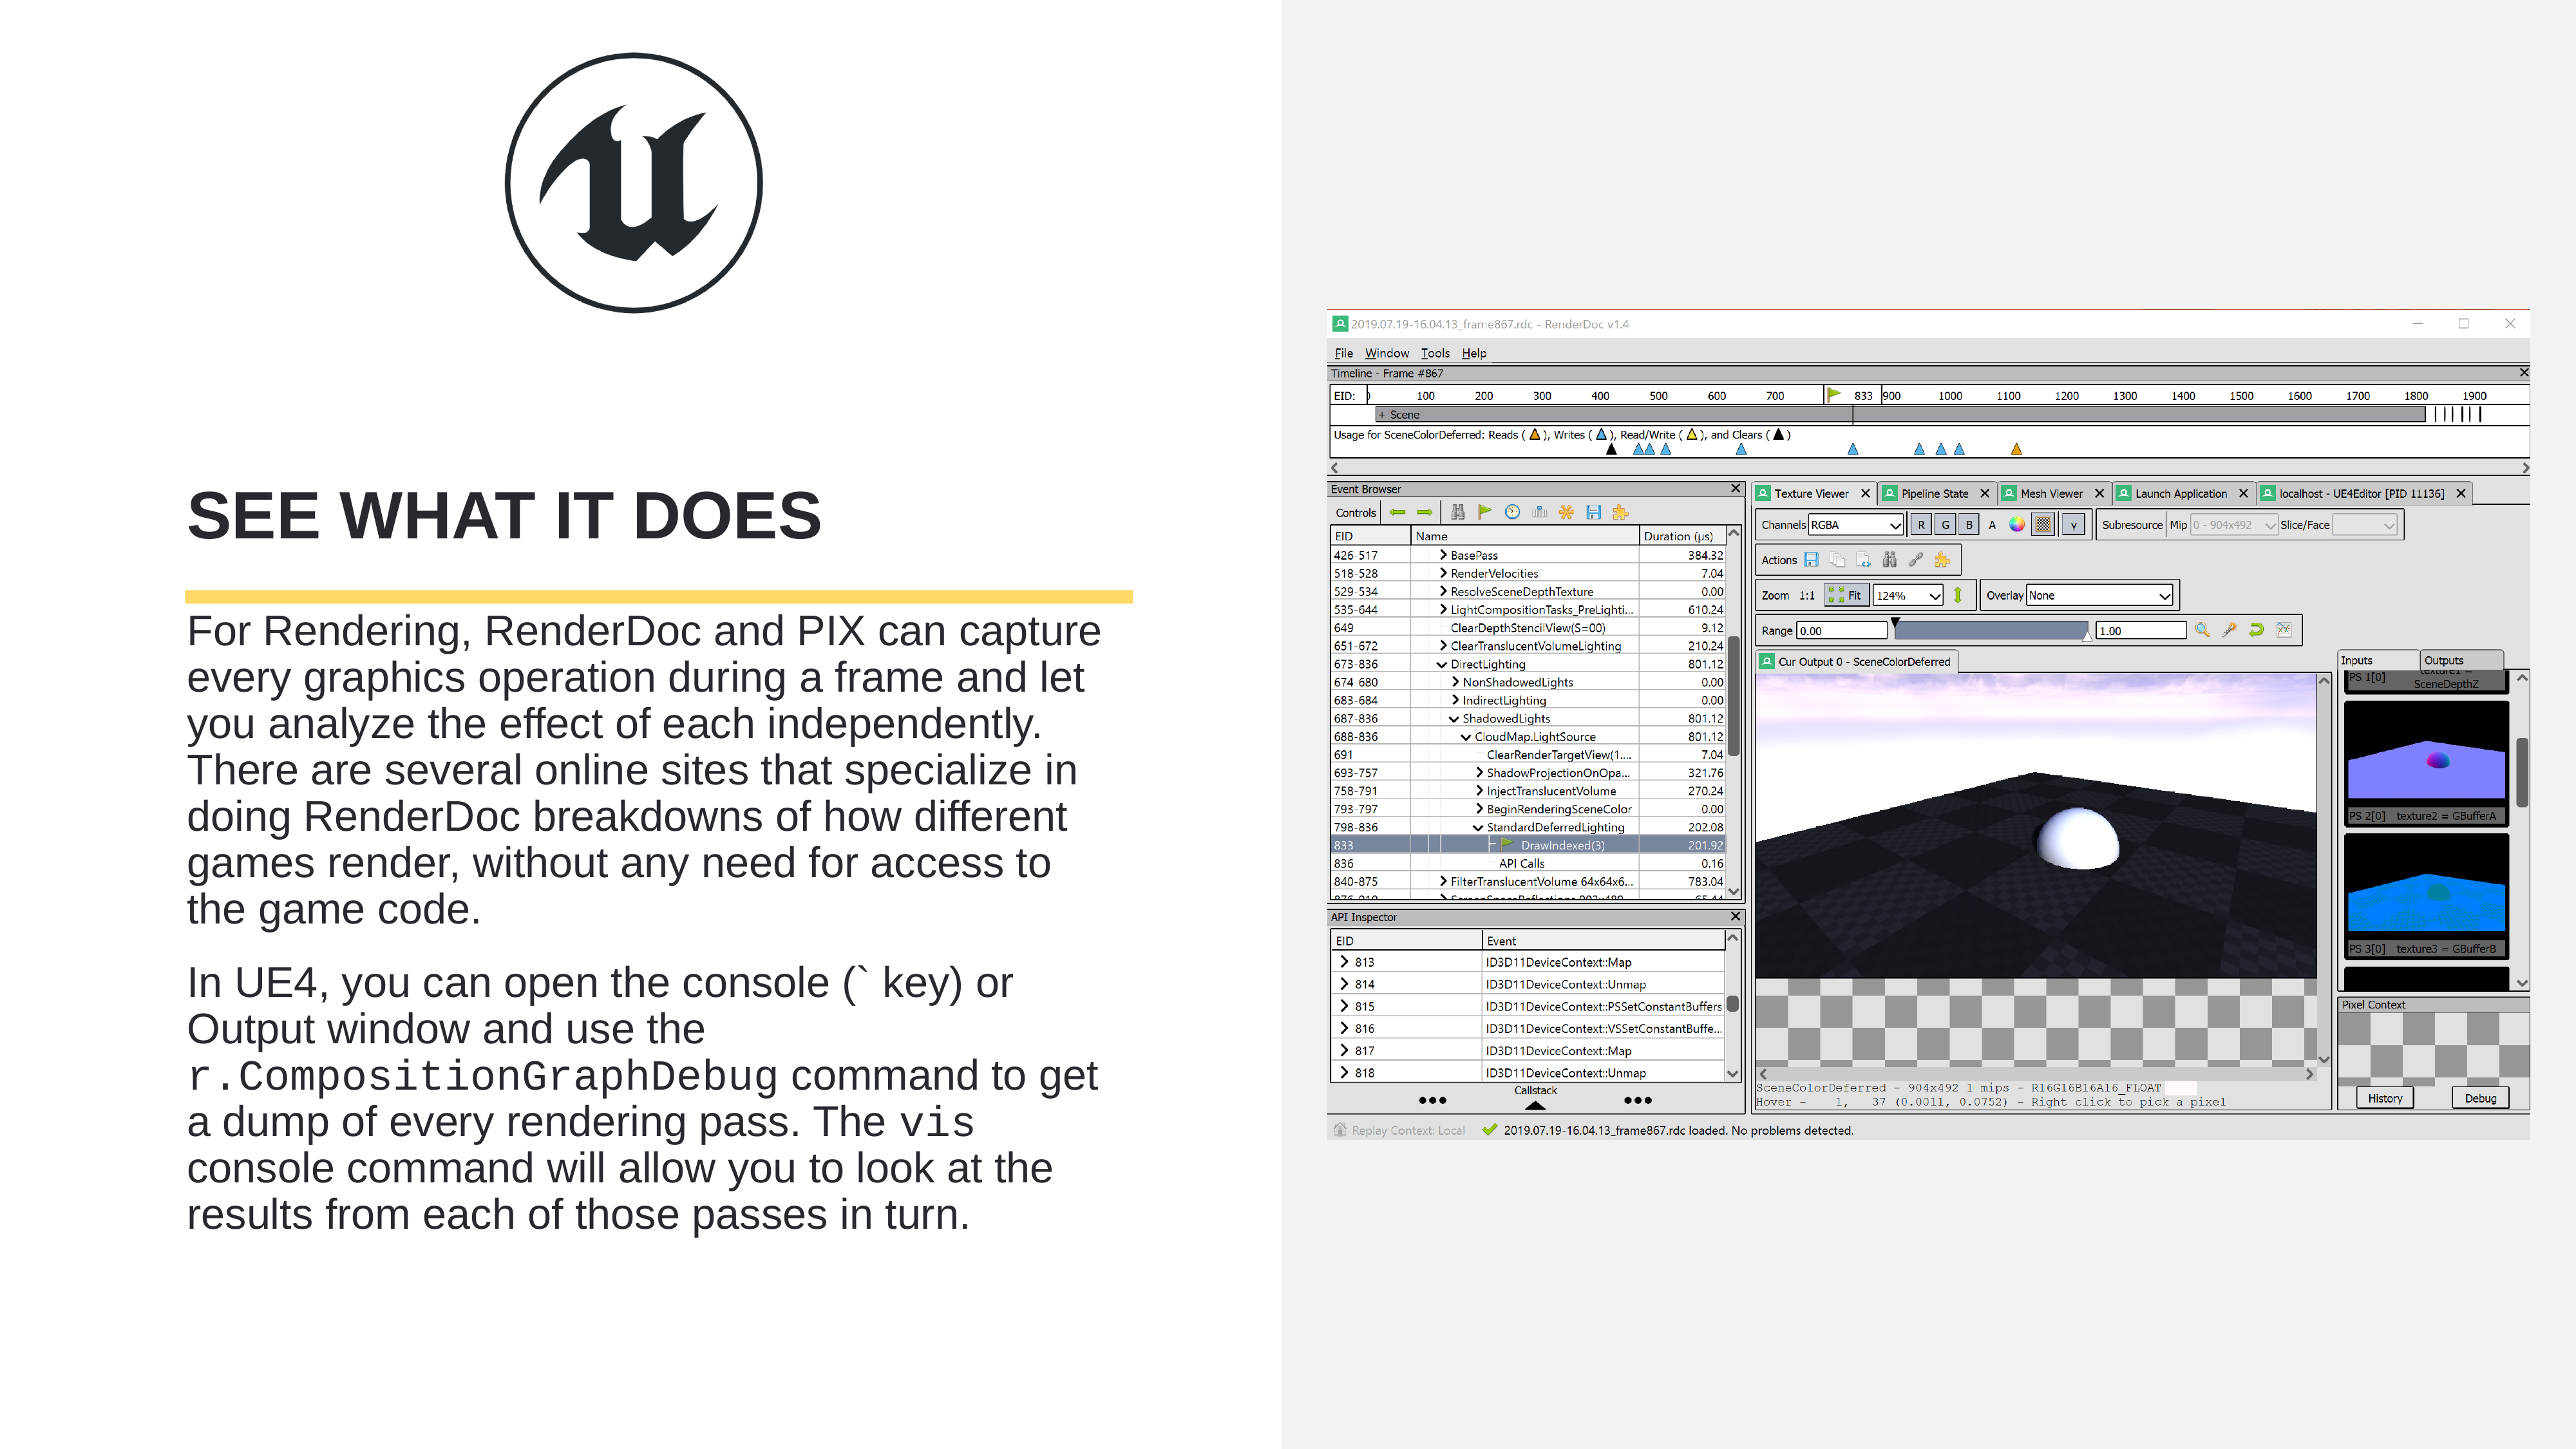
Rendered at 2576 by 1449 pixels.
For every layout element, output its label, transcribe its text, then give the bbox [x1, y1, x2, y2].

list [1327, 309, 2530, 1140]
list For Rendering, RenderDoc and PIX can capture every graphics operation during a frame and let you analyze the effect of each independently. There are several online sites that specialize in doing RenderDoc breakdowns of how different games render, without any need for access to the game code. In UE4, you can open the console (` key) or Output window and use the r.CompositionGraphDebug command to get a dump of every rendering pass. The vis console command will allow you to look at the results from each of those passes in turn. [177, 603, 1133, 1449]
title See What it Does [177, 97, 1133, 558]
picture [495, 43, 773, 97]
